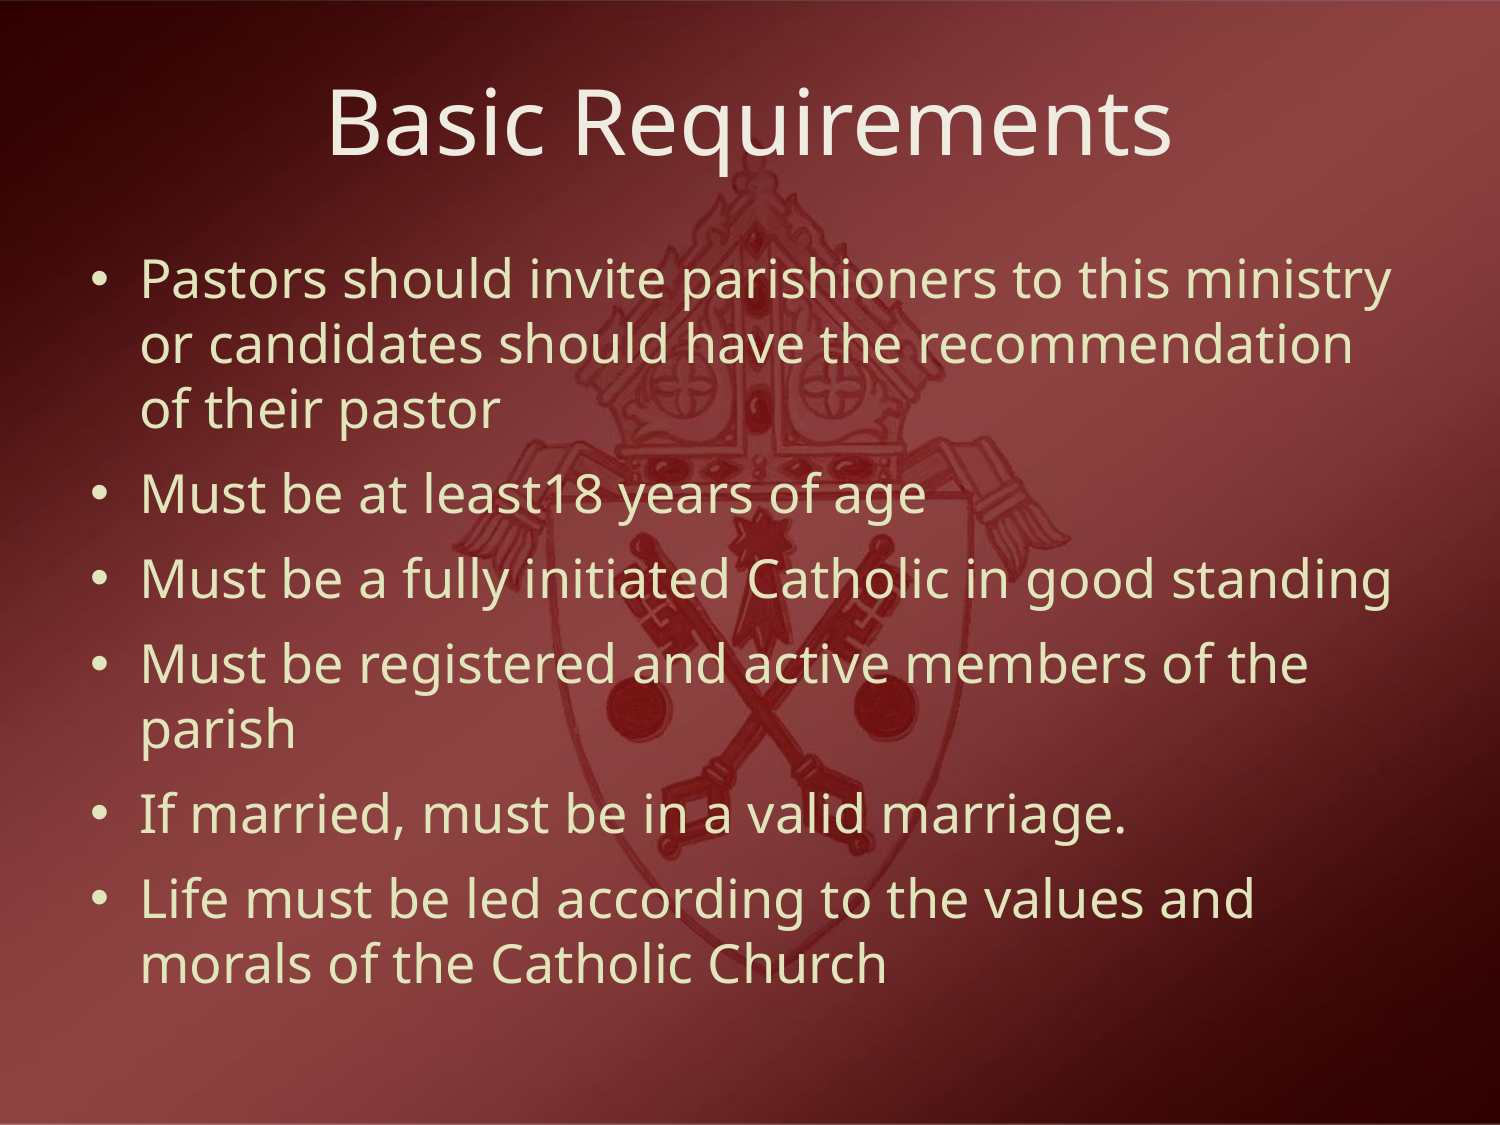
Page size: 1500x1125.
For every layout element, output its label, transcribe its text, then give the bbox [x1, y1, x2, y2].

list Pastors should invite parishioners to this ministry or candidates should have the recommendation of their pastor Must be at least18 years of age Must be a fully initiated Catholic in good standing Must be registered and active members of the parish If married, must be in a valid marriage. Life must be led according to the values and morals of the Catholic Church [75, 237, 1425, 1075]
title Basic Requirements [75, 24, 1425, 213]
picture [0, 0, 1500, 1125]
